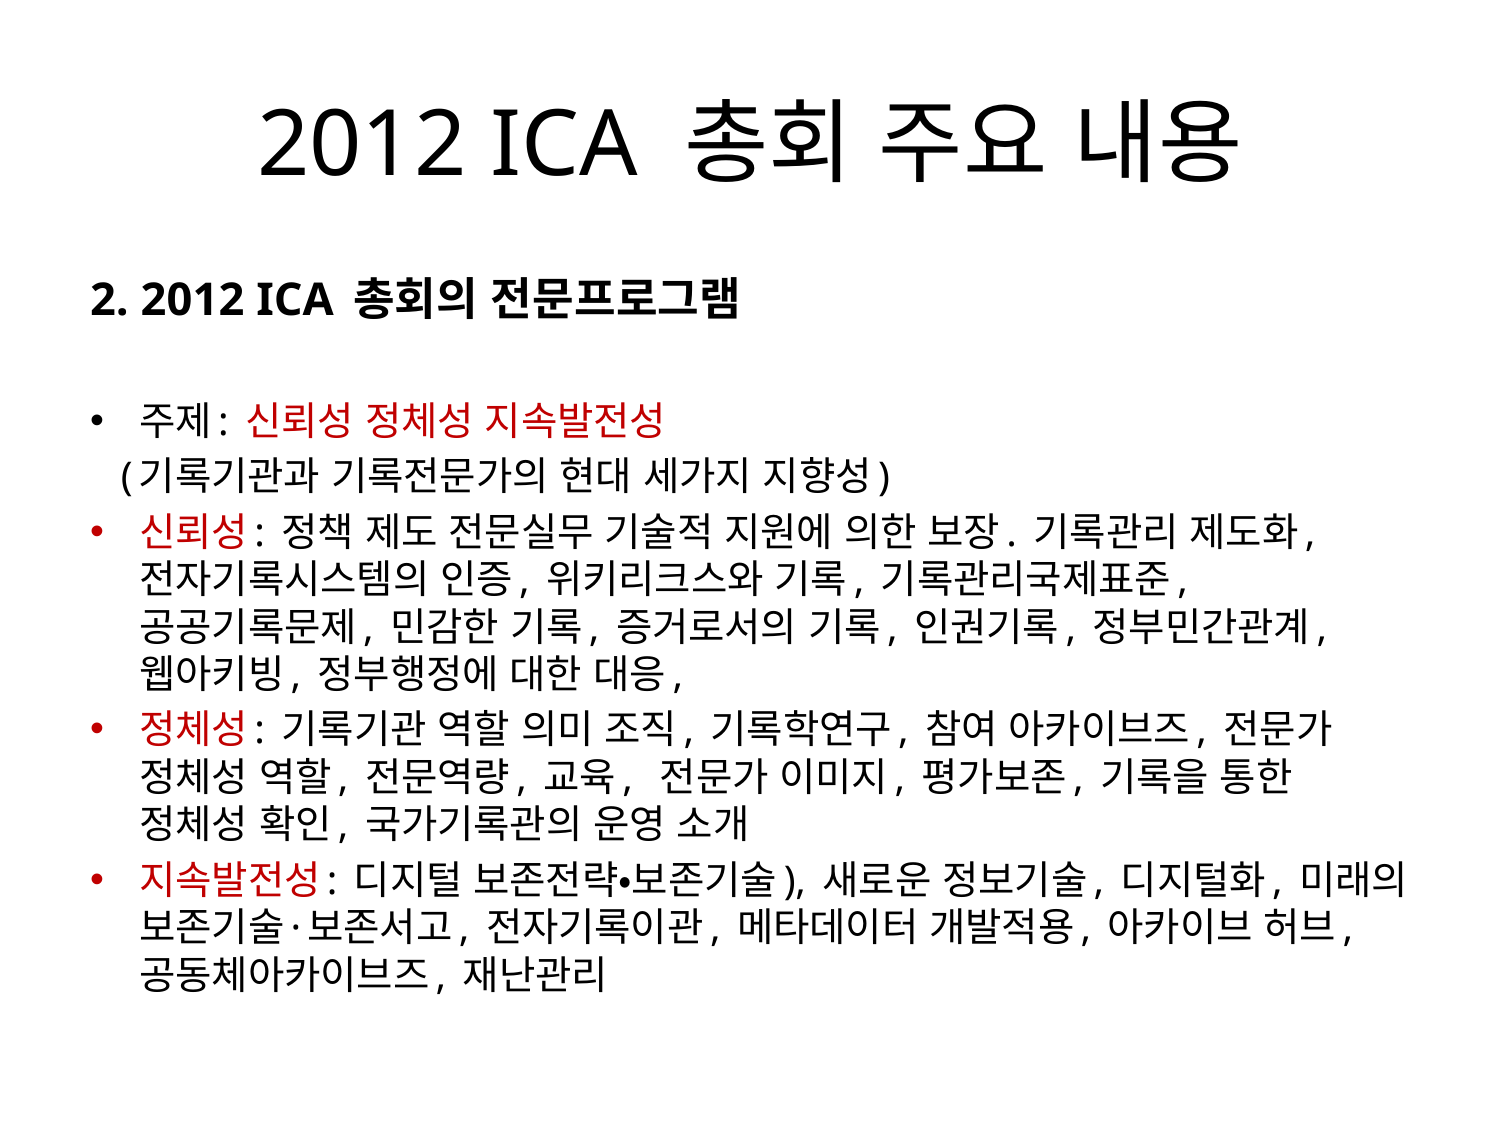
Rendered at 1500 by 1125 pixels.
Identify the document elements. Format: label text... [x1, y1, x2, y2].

list 2. 2012 ICA 총회의 전문프로그램 주제: 신뢰성 정체성 지속발전성 (기록기관과 기록전문가의 현대 세가지 지향성) 신뢰성: 정책 제도 전문실무 기술적 지원에 의한 보장. 기록관리 제도화, 전자기록시스템의 인증, 위키리크스와 기록, 기록관리국제표준, 공공기록문제, 민감한 기록, 증거로서의 기록, 인권기록, 정부민간관계, 웹아키빙, 정부행정에 대한 대응, 정체성: 기록기관 역할 의미 조직, 기록학연구, 참여 아카이브즈, 전문가 정체성 역할, 전문역량, 교육, 전문가 이미지, 평가보존, 기록을 통한 정체성 확인, 국가기록관의 운영 소개 지속발전성: 디지털 보존전략•보존기술), 새로운 정보기술, 디지털화, 미래의 보존기술·보존서고, 전자기록이관, 메타데이터 개발적용, 아카이브 허브, 공동체아카이브즈, 재난관리 [75, 262, 1425, 1005]
title 2012 ICA 총회 주요 내용 [75, 45, 1425, 233]
